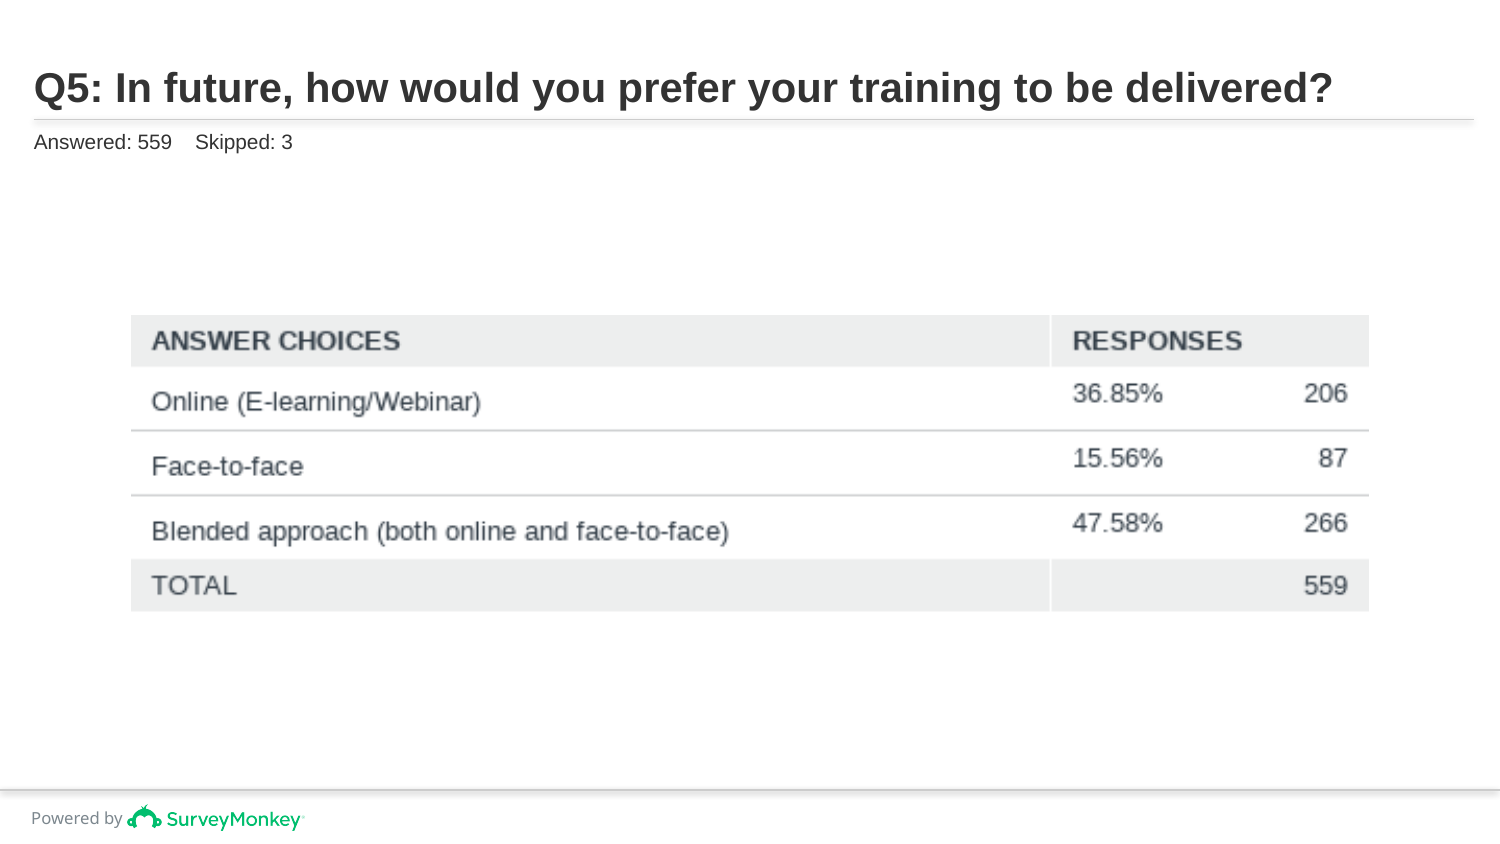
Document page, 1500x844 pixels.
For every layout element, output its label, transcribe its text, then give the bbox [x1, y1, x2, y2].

picture [131, 315, 1369, 615]
list Answered: 559 Skipped: 3 [18, 120, 894, 162]
picture [116, 793, 316, 842]
title Q5: In future, how would you prefer your training to be delivered? [18, 54, 1369, 119]
